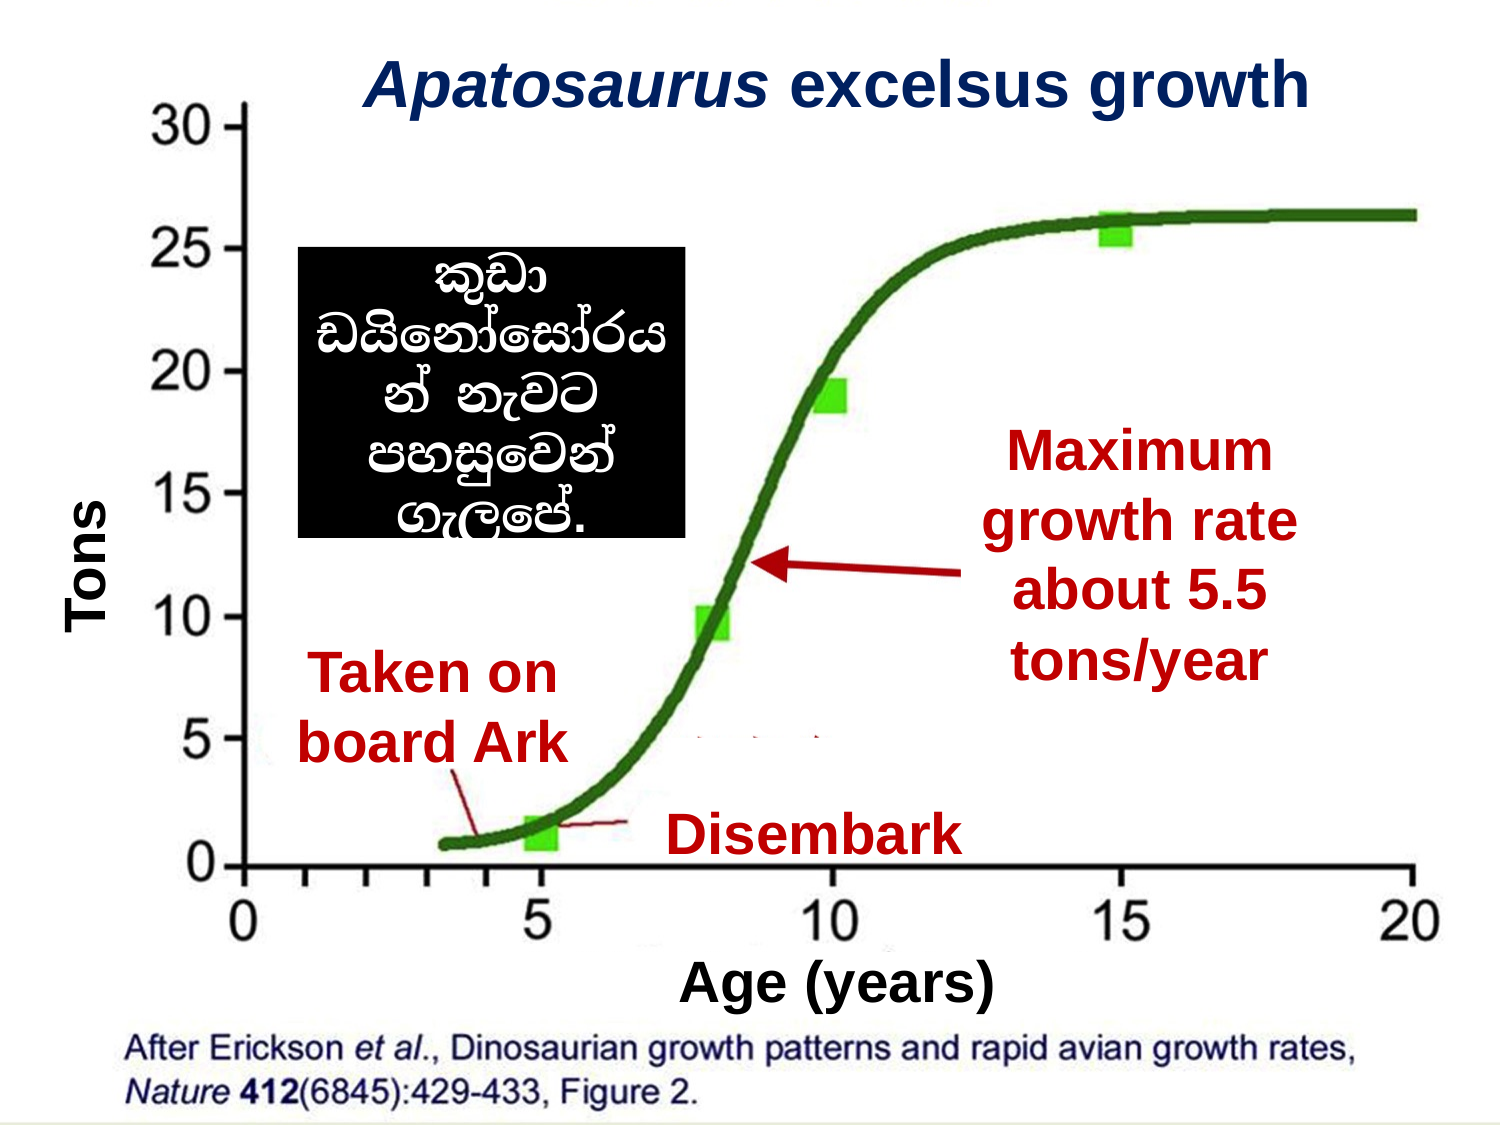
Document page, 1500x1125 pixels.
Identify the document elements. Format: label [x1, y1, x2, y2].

text_box [23, 6, 1372, 1018]
picture [0, 0, 1500, 1125]
